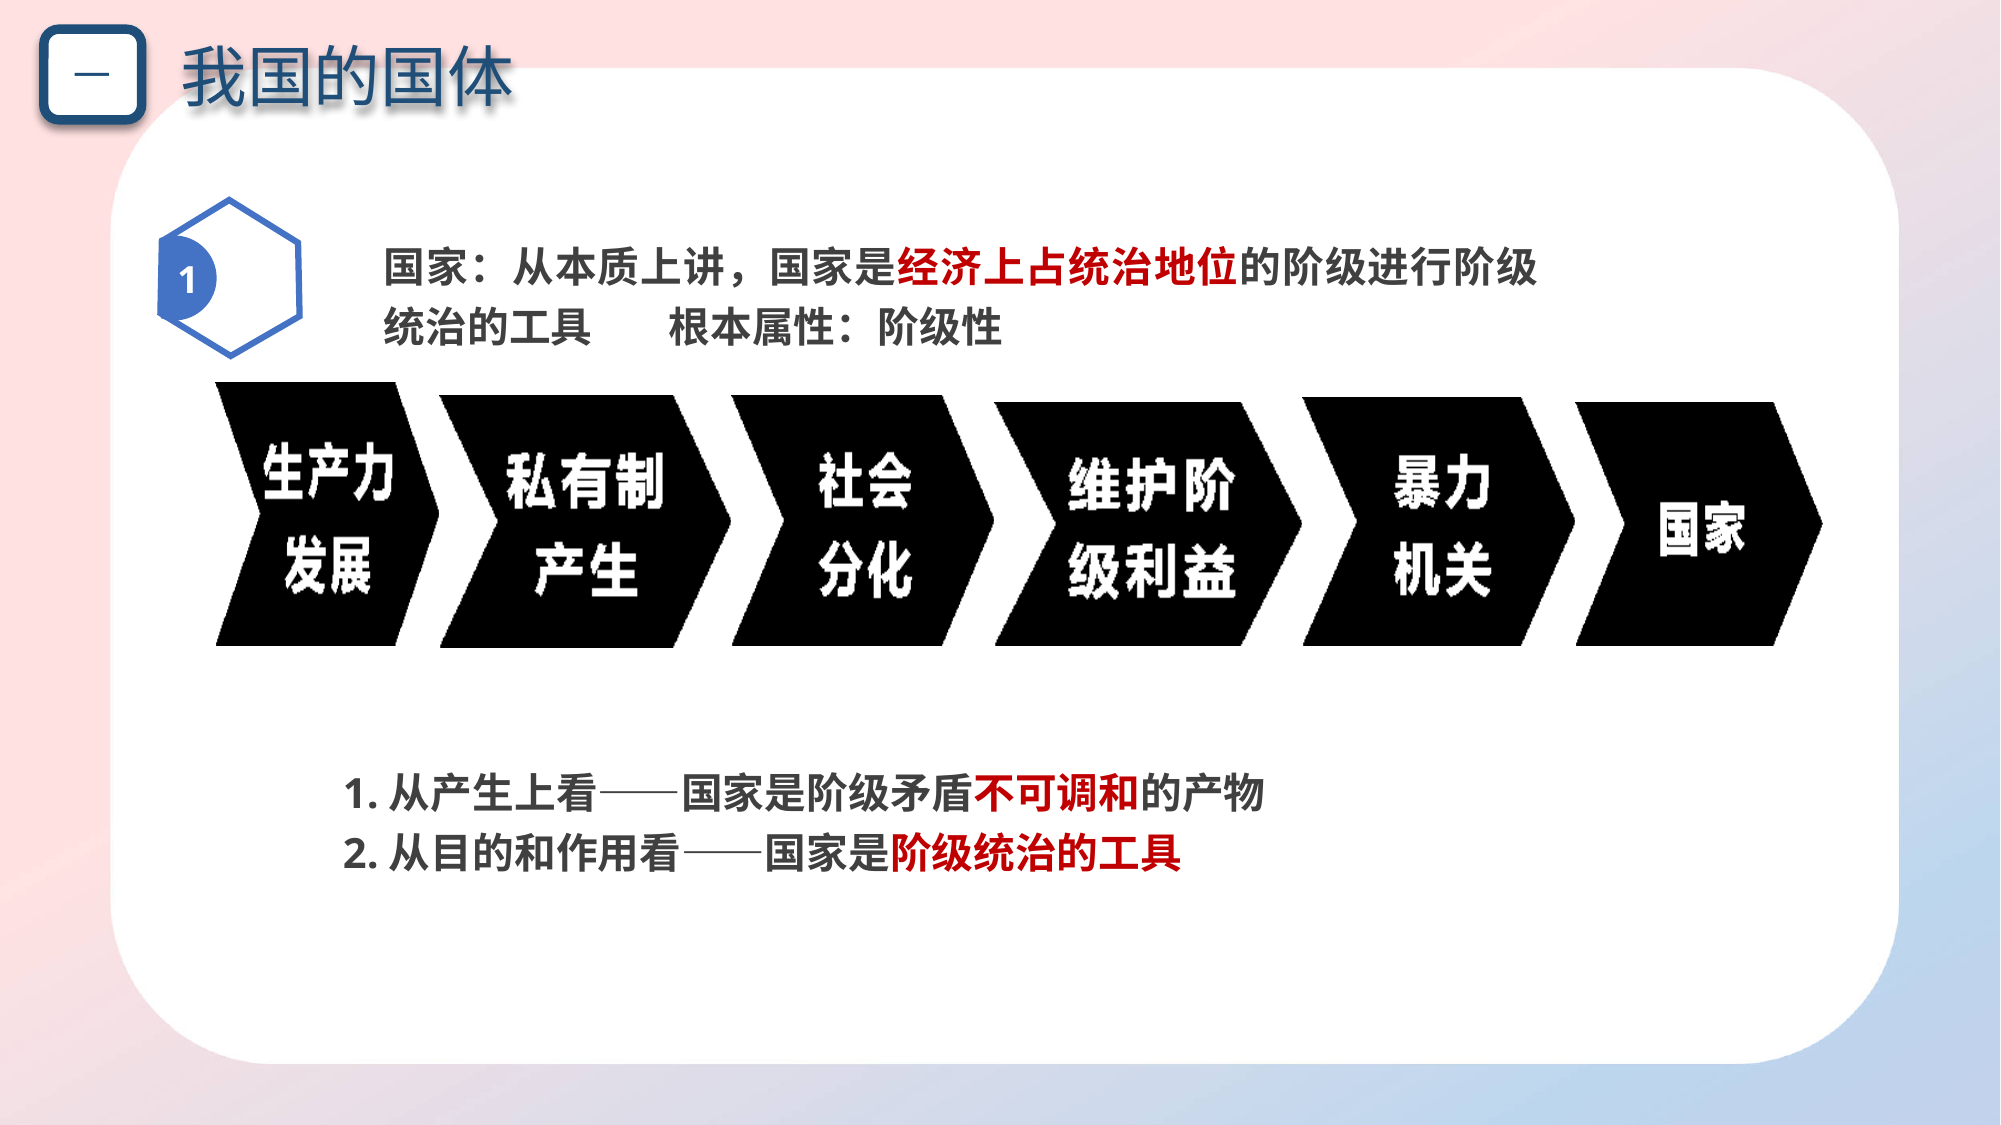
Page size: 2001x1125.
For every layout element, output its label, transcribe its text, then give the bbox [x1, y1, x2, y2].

text_box 1.从产生上看——国家是阶级矛盾不可调和的产物 2.从目的和作用看——国家是阶级统治的工具 [328, 687, 1783, 994]
text_box 一 [42, 28, 143, 121]
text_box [160, 199, 300, 356]
text_box 我国的国体 [165, 5, 1945, 144]
text_box 国家：从本质上讲，国家是经济上占统治地位的阶级进行阶级统治的工具 根本属性：阶级性 [369, 159, 1553, 402]
picture [0, 0, 2001, 1125]
